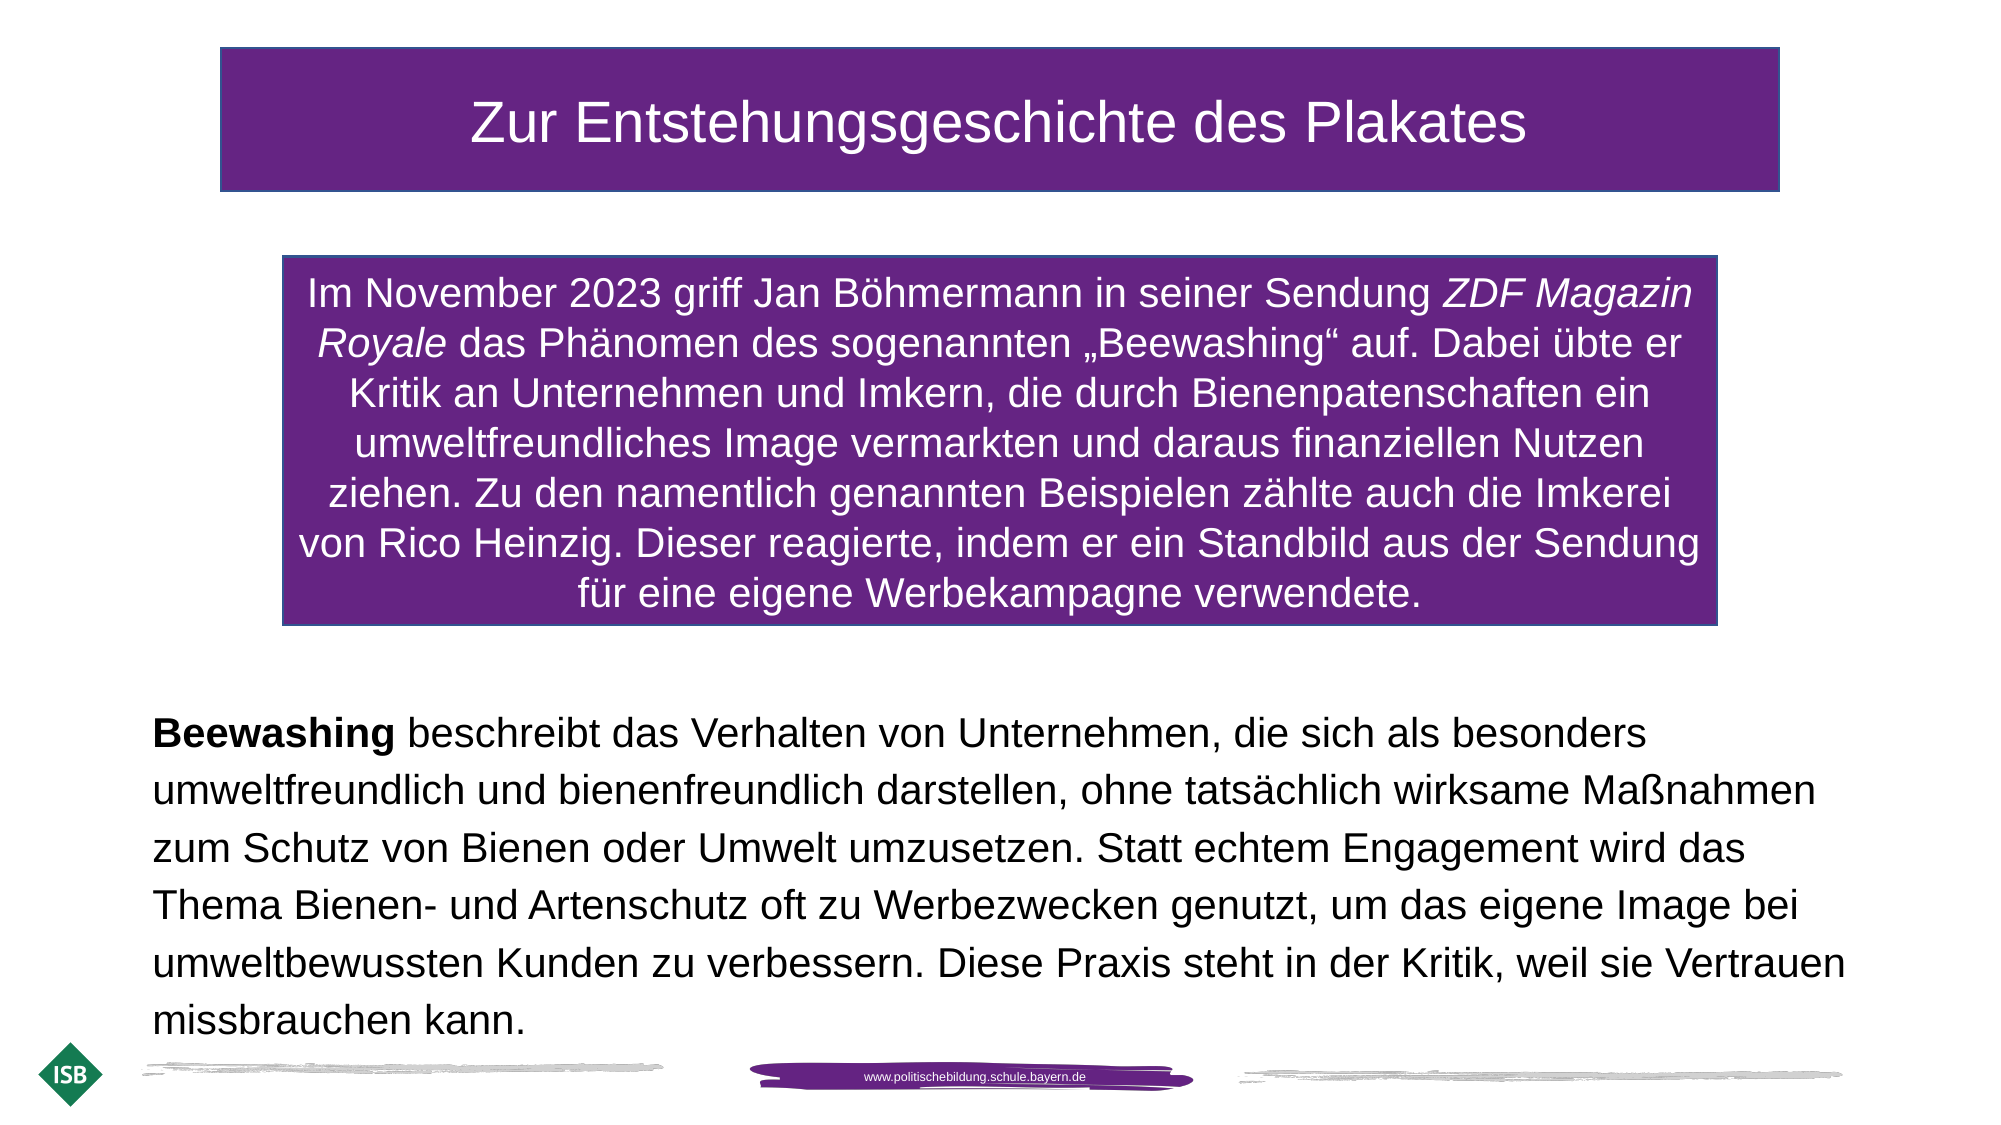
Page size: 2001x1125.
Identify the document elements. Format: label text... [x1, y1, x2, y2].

text_box Im November 2023 griff Jan Böhmermann in seiner Sendung ZDF Magazin Royale das Phänomen des sogenannten „Beewashing“ auf. Dabei übte er Kritik an Unternehmen und Imkern, die durch Bienenpatenschaften ein umweltfreundliches Image vermarkten und daraus finanziellen Nutzen ziehen. Zu den namentlich genannten Beispielen zählte auch die Imkerei von Rico Heinzig. Dieser reagierte, indem er ein Standbild aus der Sendung für eine eigene Werbekampagne verwendete. [282, 255, 1718, 626]
picture [38, 1030, 1945, 1125]
text_box Zur Entstehungsgeschichte des Plakates [220, 47, 1780, 192]
title Beewashing beschreibt das Verhalten von Unternehmen, die sich als besonders umweltfreundlich und bienenfreundlich darstellen, ohne tatsächlich wirksame Maßnahmen zum Schutz von Bienen oder Umwelt umzusetzen. Statt echtem Engagement wird das Thema Bienen- und Artenschutz oft zu Werbezwecken genutzt, um das eigene Image bei umweltbewussten Kunden zu verbessern. Diese Praxis steht in der Kritik, weil sie Vertrauen missbrauchen kann. [137, 690, 1863, 1046]
